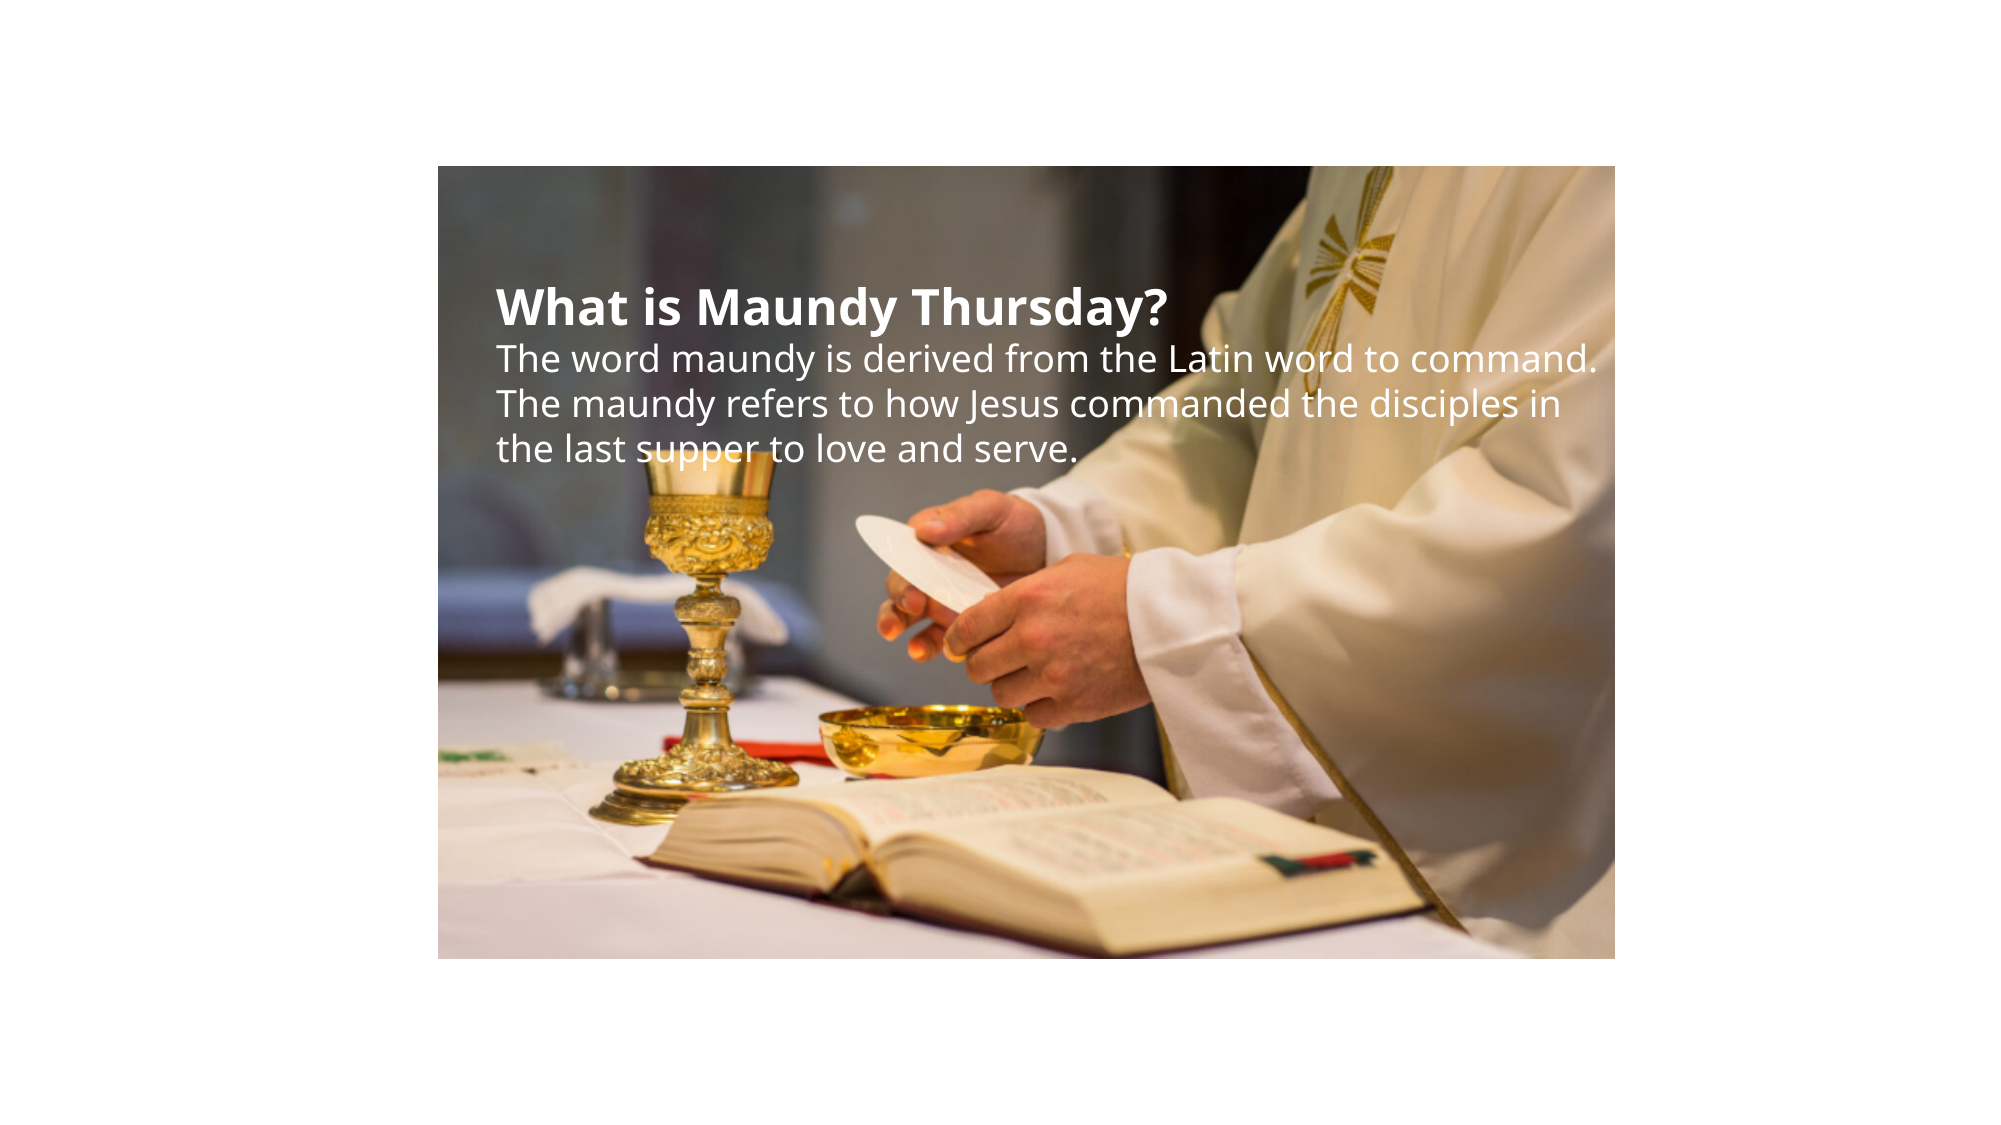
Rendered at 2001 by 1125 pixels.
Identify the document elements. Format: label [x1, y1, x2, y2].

picture [438, 166, 1615, 959]
